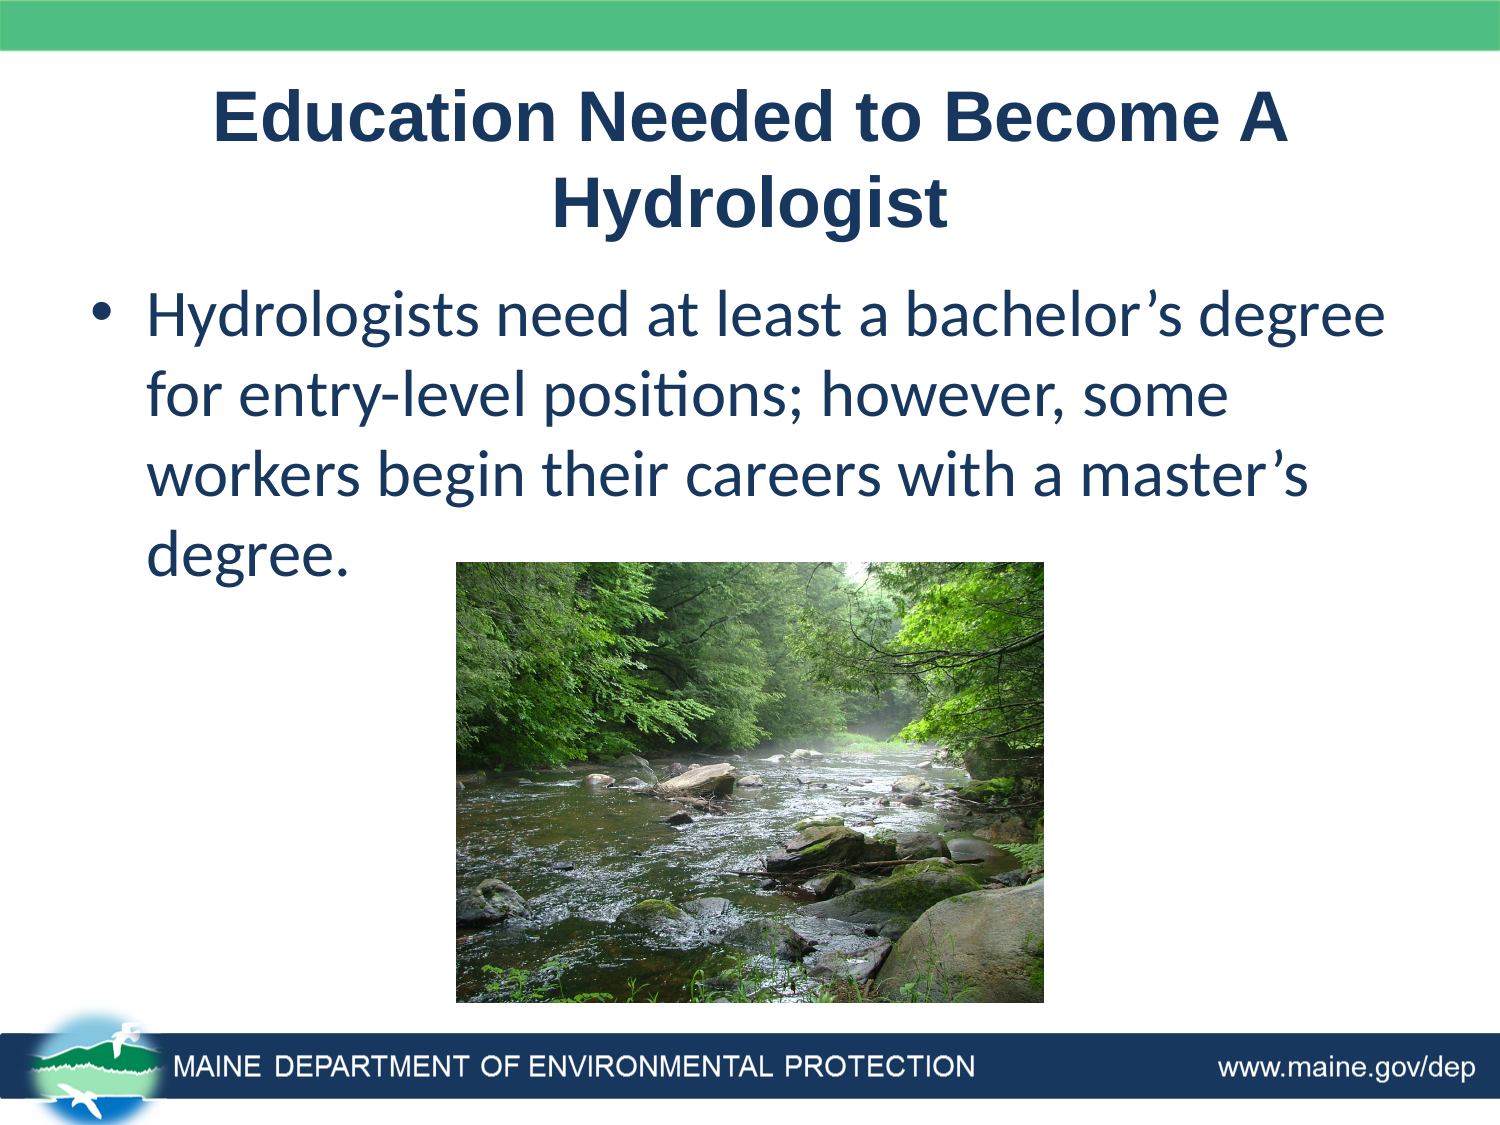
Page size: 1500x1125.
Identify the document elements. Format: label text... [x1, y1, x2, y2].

list Hydrologists need at least a bachelor’s degree for entry-level positions; however, some workers begin their careers with a master’s degree. [75, 262, 1425, 1005]
title Education Needed to Become A Hydrologist [75, 62, 1425, 250]
picture [455, 562, 1044, 1004]
picture [0, 999, 1500, 1125]
picture [0, 0, 1500, 53]
